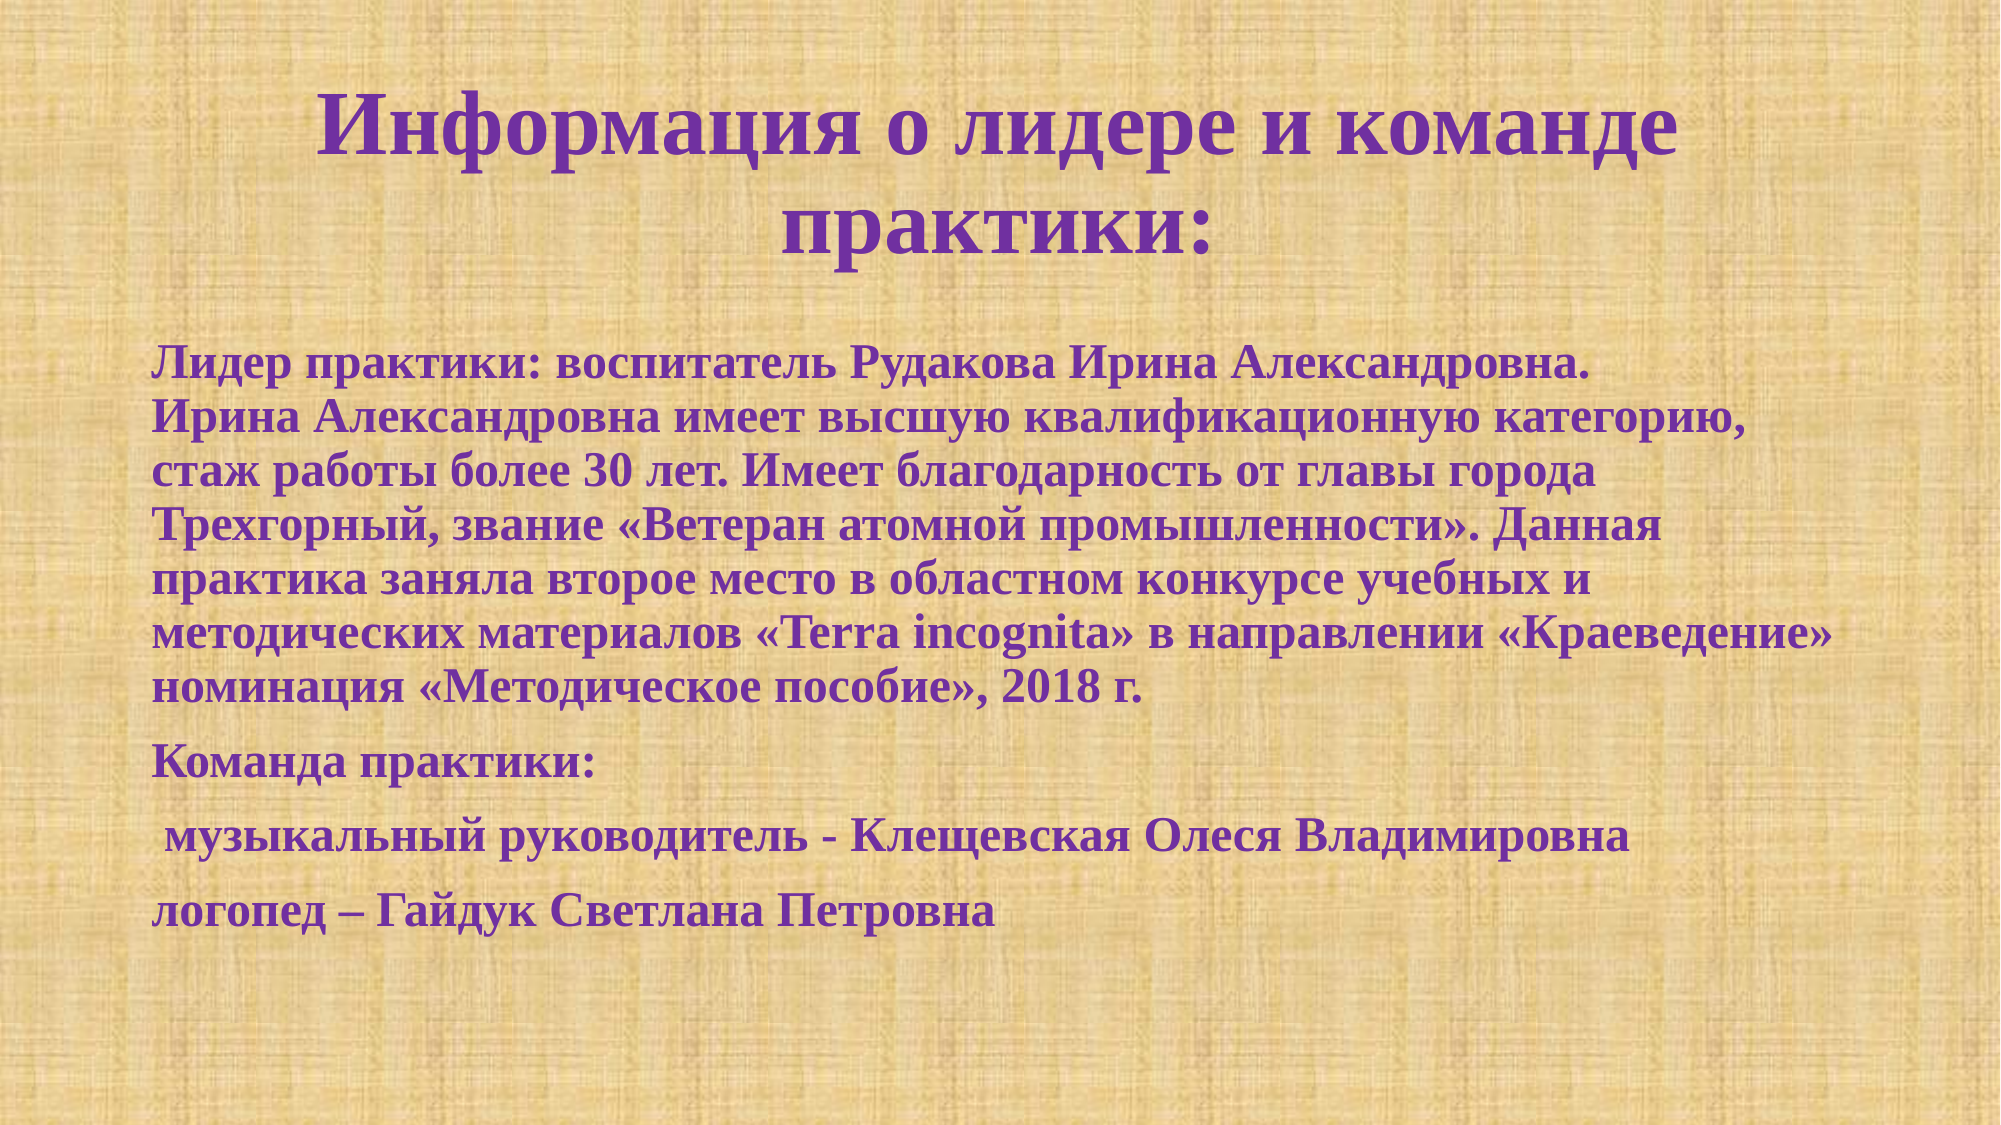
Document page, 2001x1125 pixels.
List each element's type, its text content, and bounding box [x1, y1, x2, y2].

picture [0, 0, 2001, 1125]
list Лидер практики: воспитатель Рудакова Ирина Александровна. Ирина Александровна имеет высшую квалификационную категорию, стаж работы более 30 лет. Имеет благодарность от главы города Трехгорный, звание «Ветеран атомной промышленности». Данная практика заняла второе место в областном конкурсе учебных и методических материалов «Terra incognita» в направлении «Краеведение» номинация «Методическое пособие», 2018 г. Команда практики: музыкальный руководитель - Клещевская Олеся Владимировна логопед – Гайдук Светлана Петровна [136, 327, 1862, 999]
title Информация о лидере и команде практики: [136, 41, 1862, 281]
